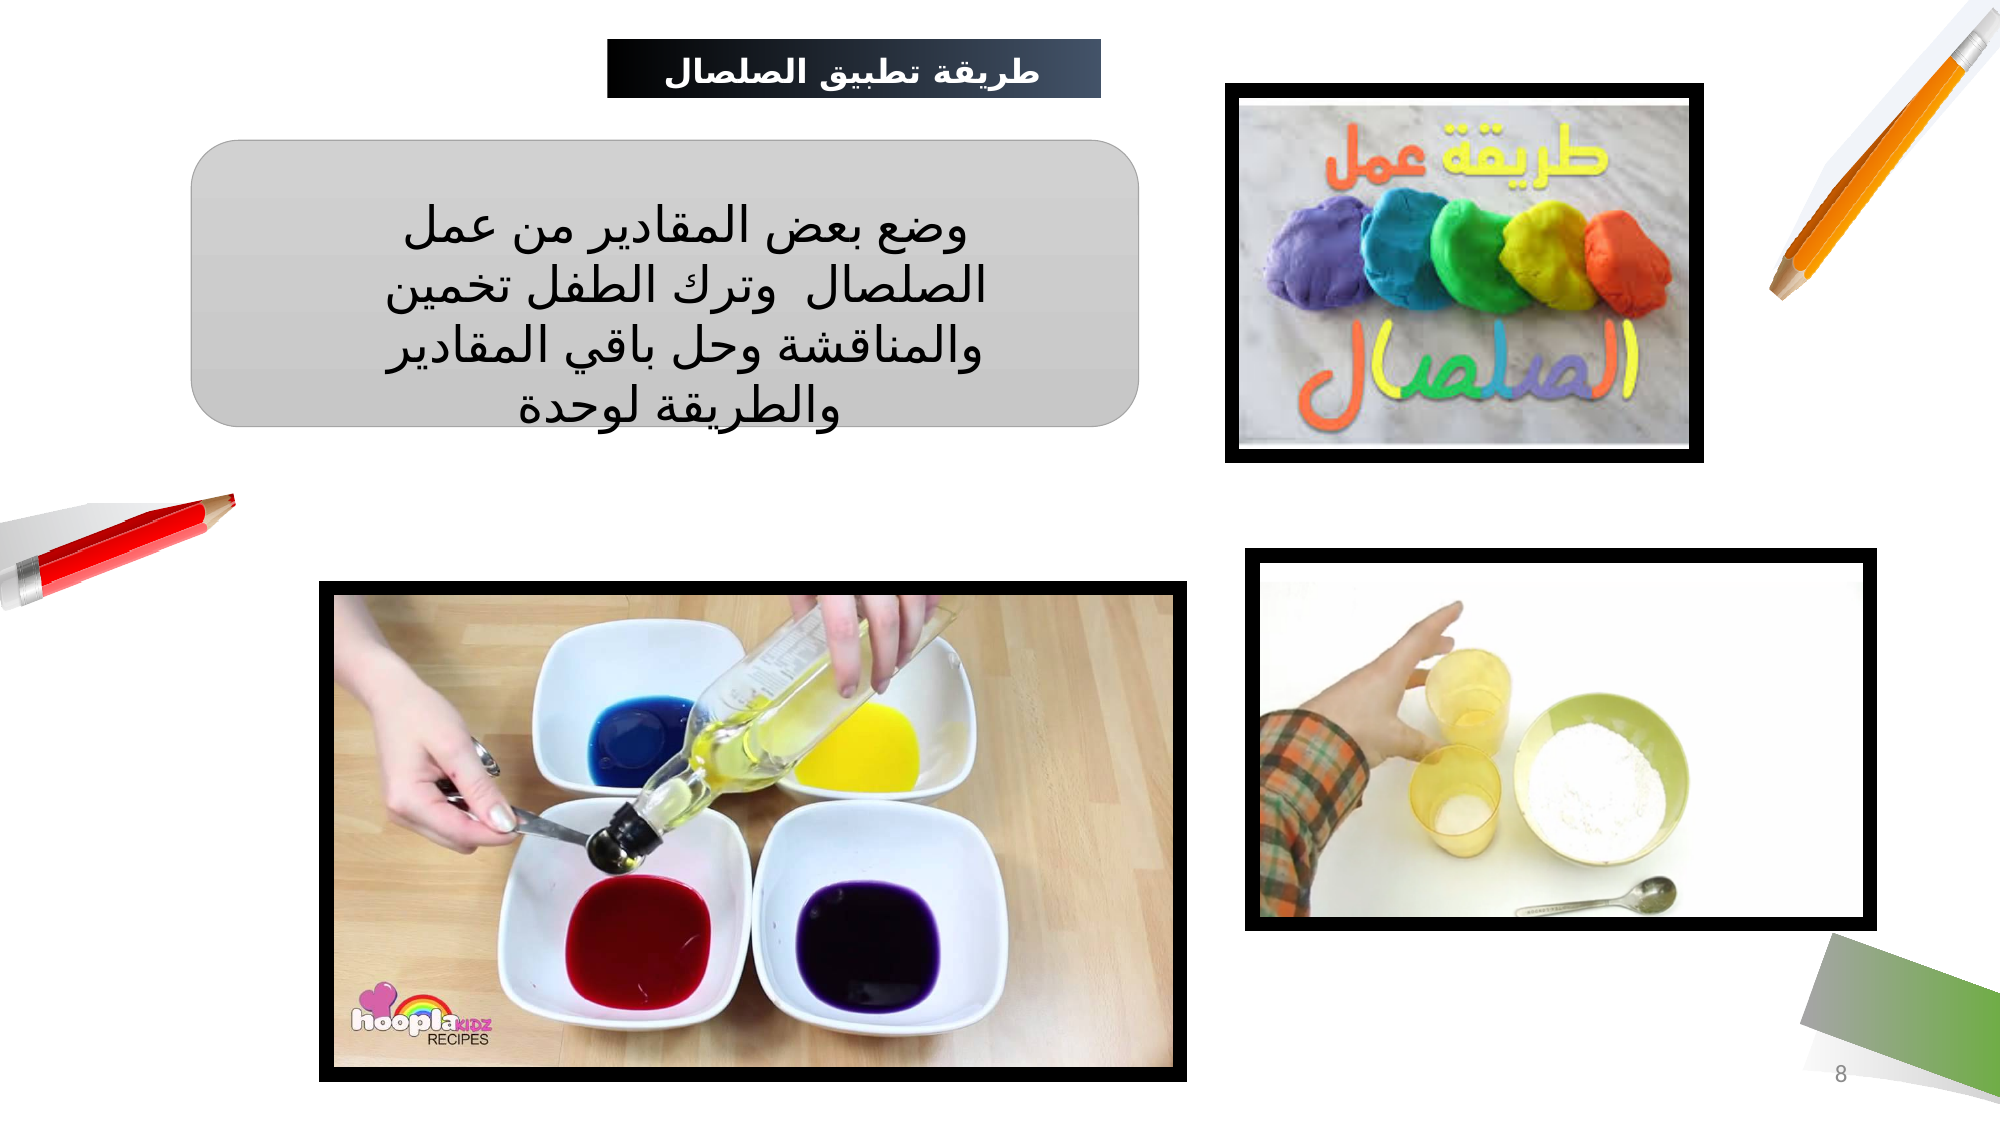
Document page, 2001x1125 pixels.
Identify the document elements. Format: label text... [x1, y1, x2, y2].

picture [1259, 562, 1863, 917]
title طريقة تطبيق الصلصال [607, 39, 1101, 98]
slide_number 8 [1412, 1042, 1863, 1103]
text_box وضع بعض المقادير من عمل الصلصال وترك الطفل تخمين والمناقشة وحل باقي المقادير والطريقة لوحدة [310, 184, 1063, 440]
text_box [190, 139, 1140, 428]
picture [333, 595, 1173, 1068]
picture [1239, 97, 1690, 449]
picture [1755, 0, 2000, 322]
picture [0, 493, 248, 613]
